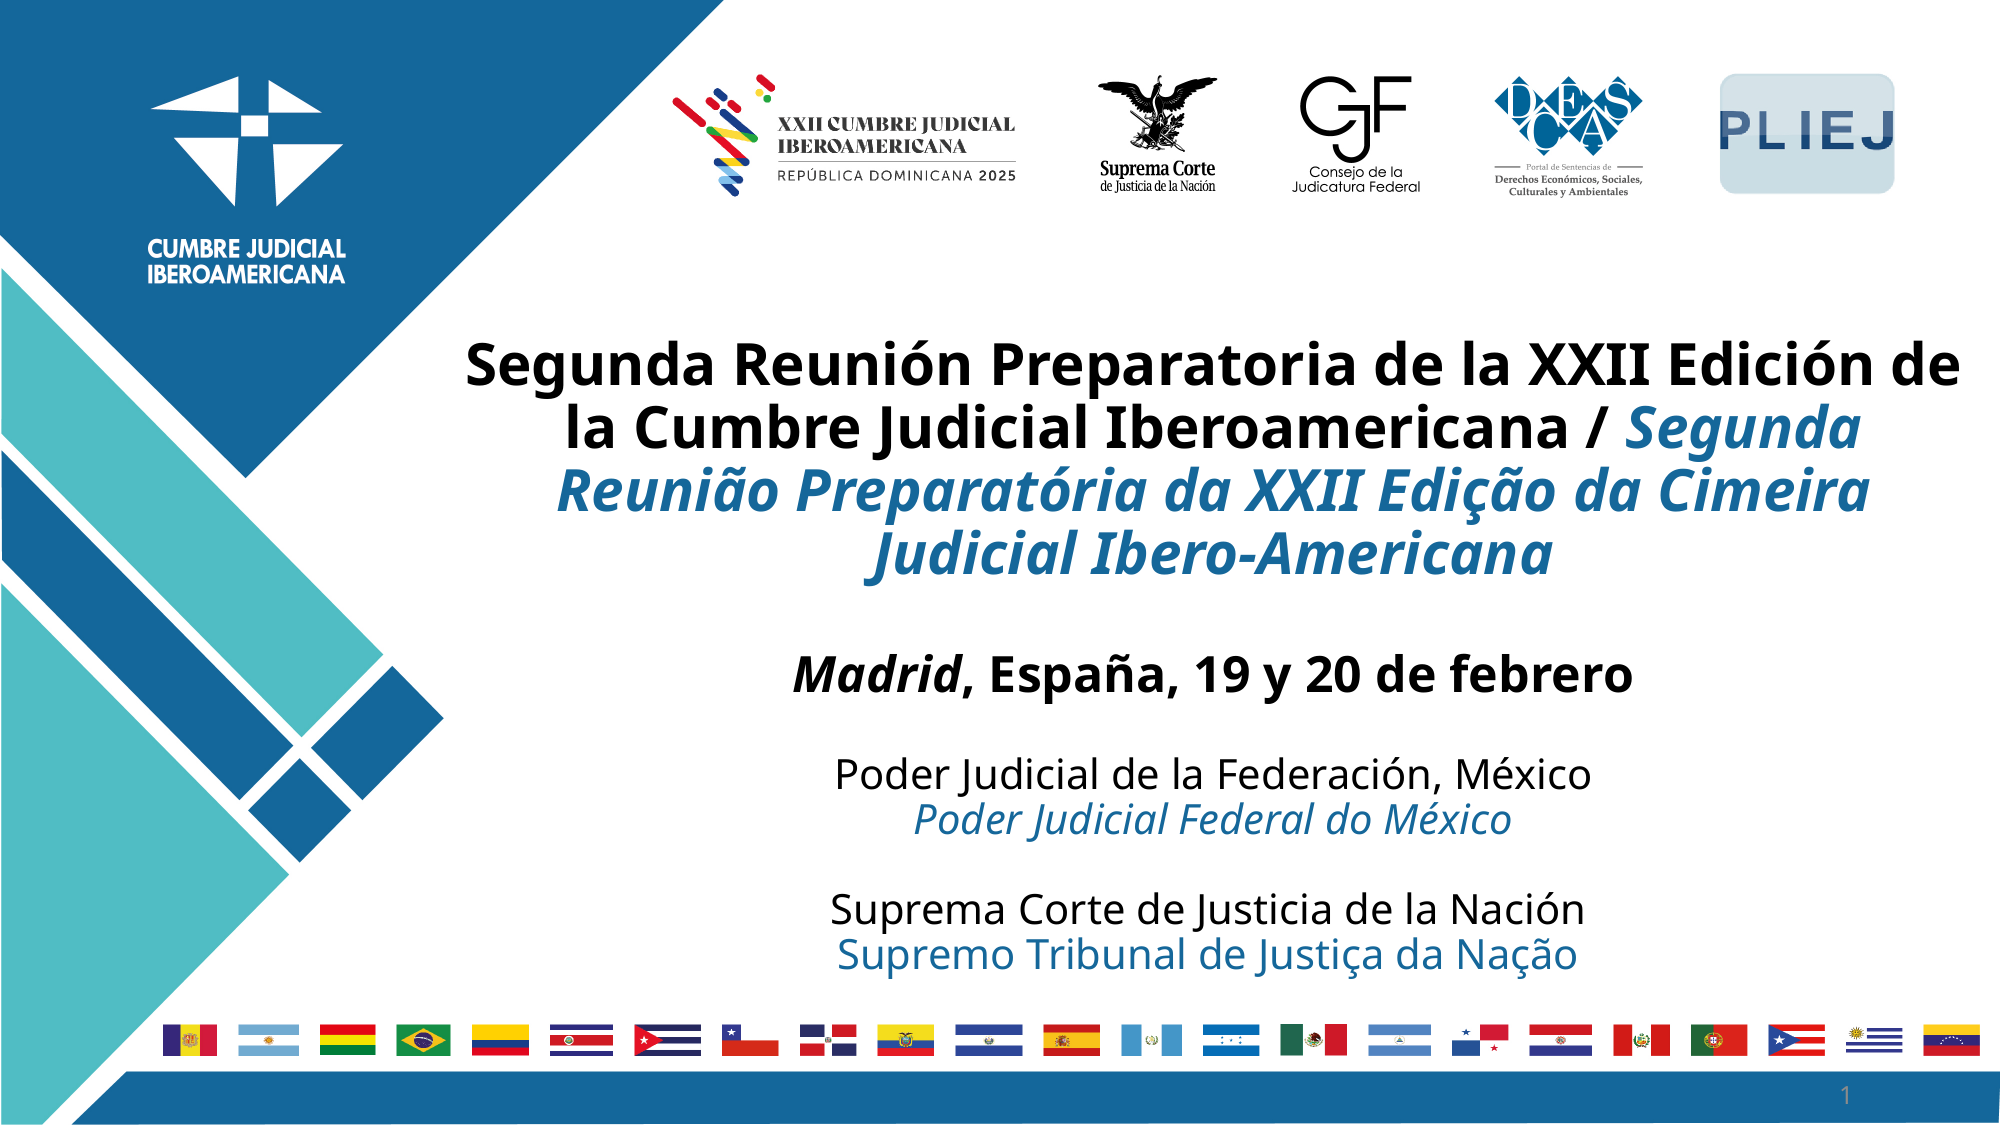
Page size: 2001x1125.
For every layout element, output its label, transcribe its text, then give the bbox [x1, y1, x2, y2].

picture [0, 0, 2000, 1125]
slide_number 1 [1802, 1068, 1869, 1125]
title Segunda Reunión Preparatoria de la XXII Edición de la Cumbre Judicial Iberoamericana / Segunda Reunião Preparatória da XXII Edição da Cimeira Judicial Ibero-Americana Madrid, España, 19 y 20 de febrero Poder Judicial de la Federación, México Poder Judicial Federal do México Suprema Corte de Justicia de la Nación Supremo Tribunal de Justiça da Nação [446, 278, 1981, 986]
